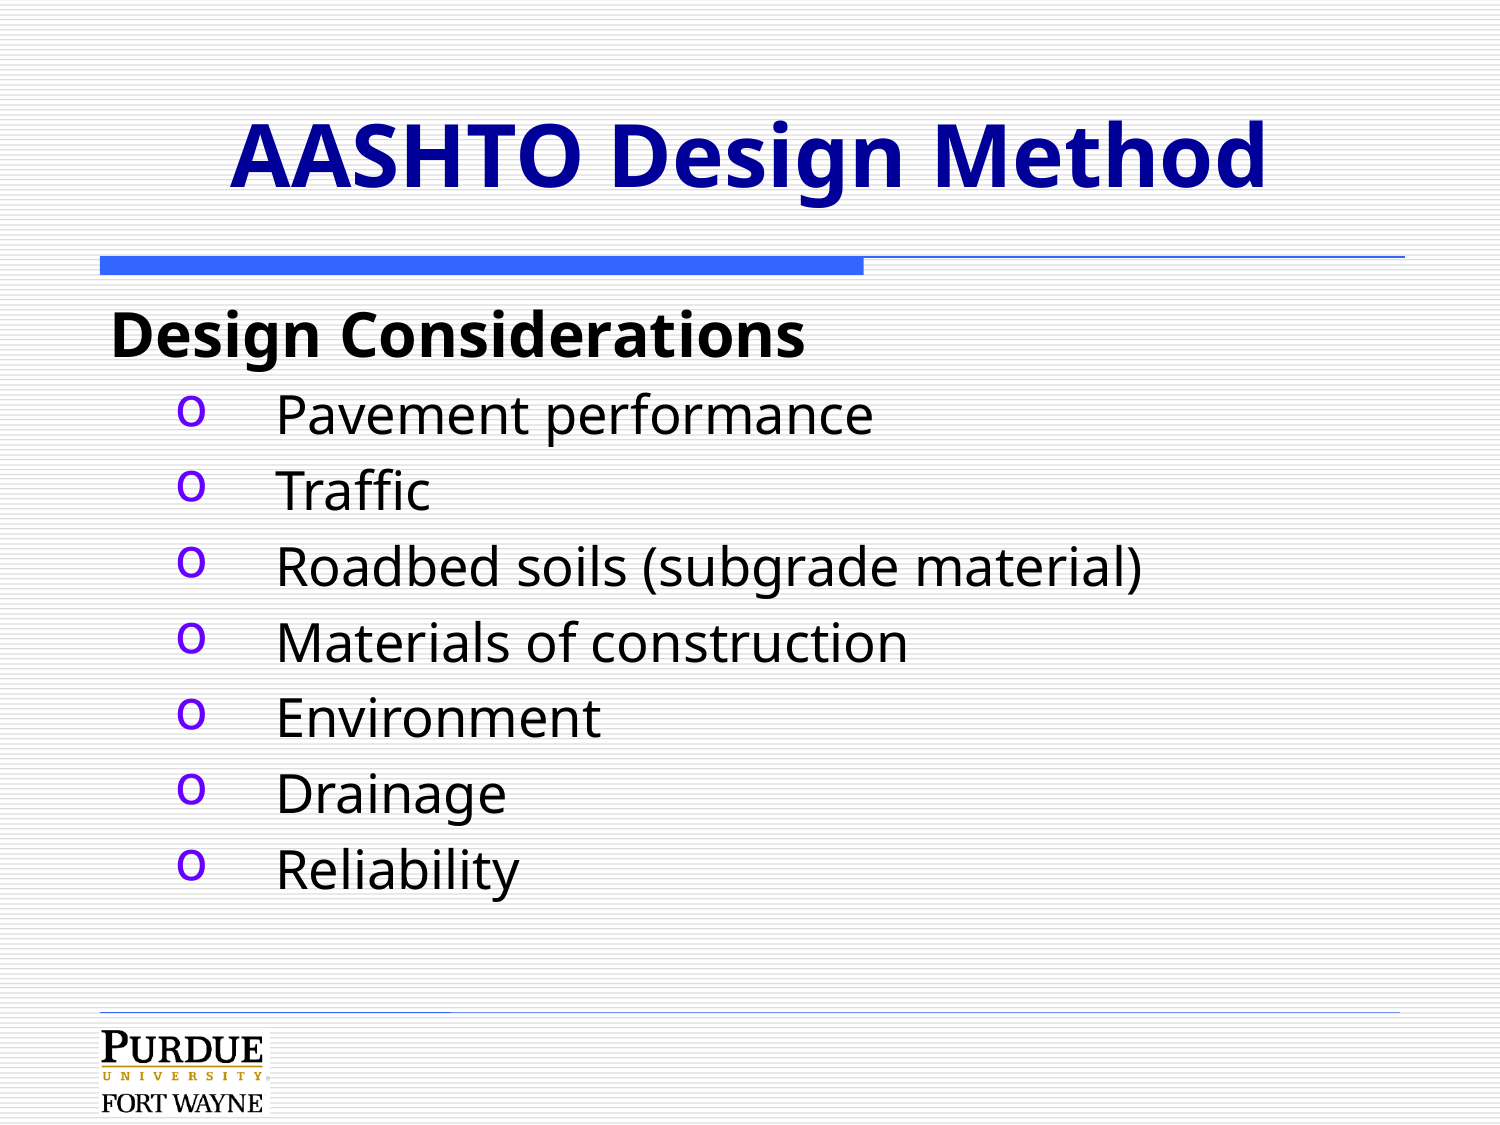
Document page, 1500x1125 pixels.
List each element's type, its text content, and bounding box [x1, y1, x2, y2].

picture [0, 0, 1500, 1125]
title AASHTO Design Method [94, 50, 1407, 213]
list Design Considerations Pavement performance Traffic Roadbed soils (subgrade material) Materials of construction Environment Drainage Reliability [94, 287, 1420, 1025]
